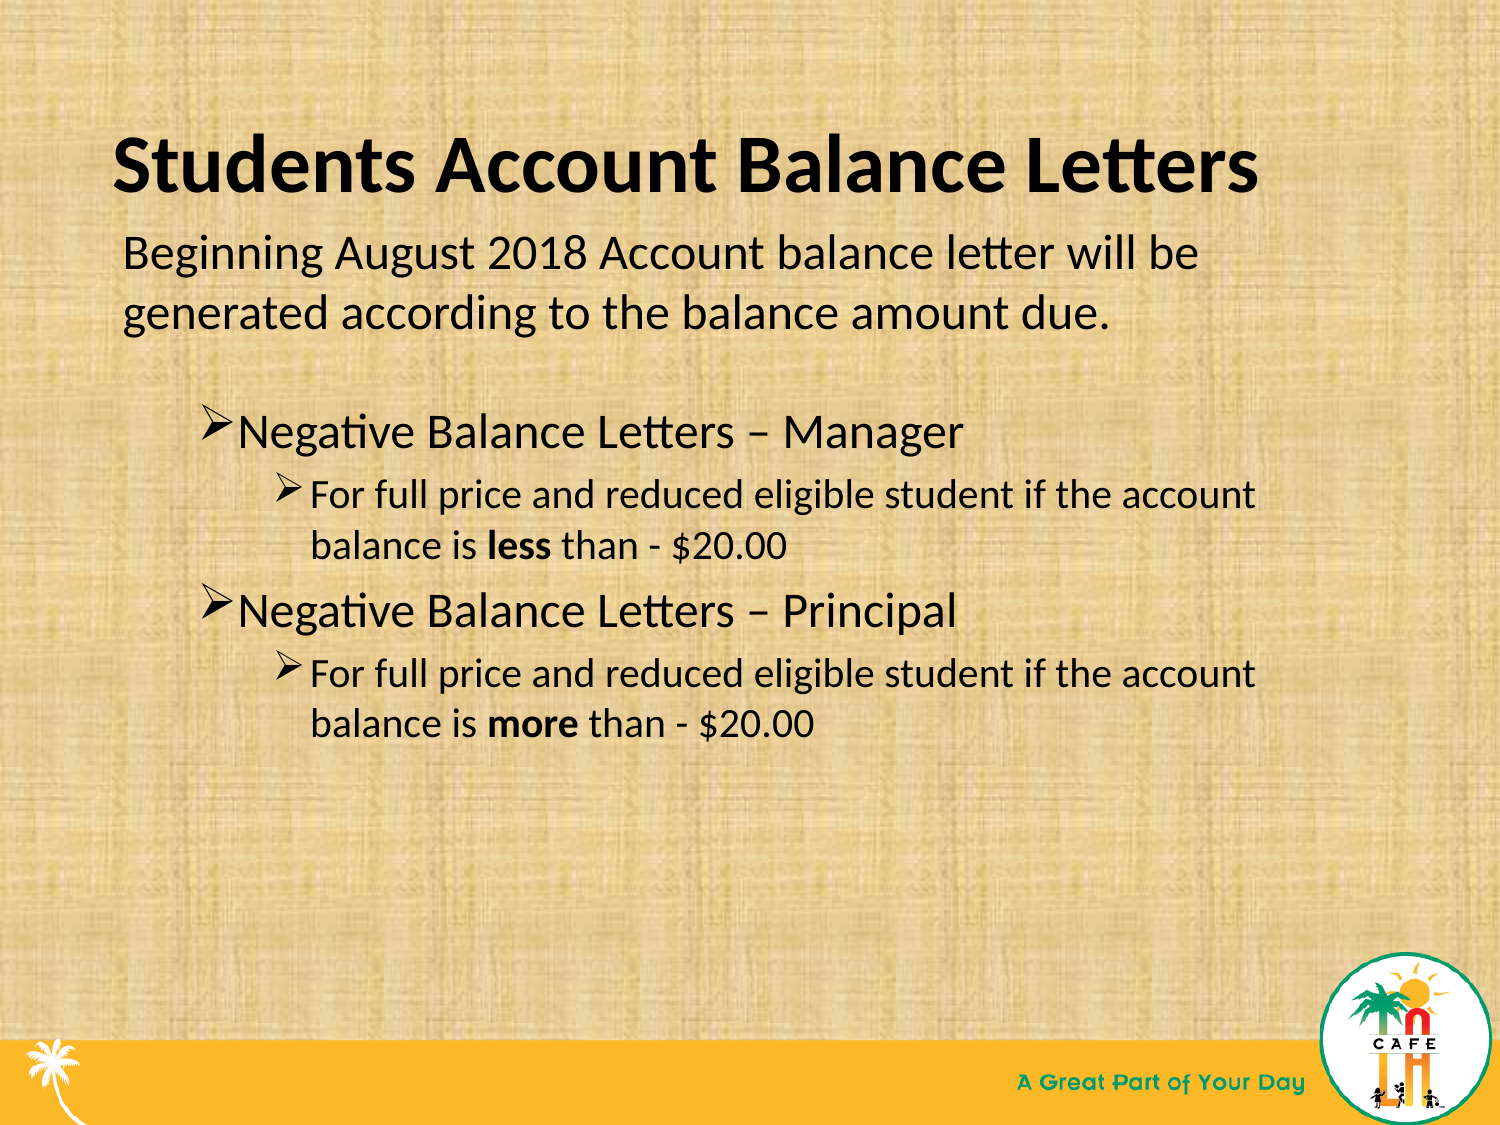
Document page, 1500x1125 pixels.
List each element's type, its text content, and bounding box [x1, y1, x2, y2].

picture [0, 0, 1500, 1125]
list Beginning August 2018 Account balance letter will be generated according to the balance amount due. Negative Balance Letters – Manager For full price and reduced eligible student if the account balance is less than - $20.00 Negative Balance Letters – Principal For full price and reduced eligible student if the account balance is more than - $20.00 [0, 212, 1335, 1009]
title Students Account Balance Letters [97, 106, 1448, 278]
